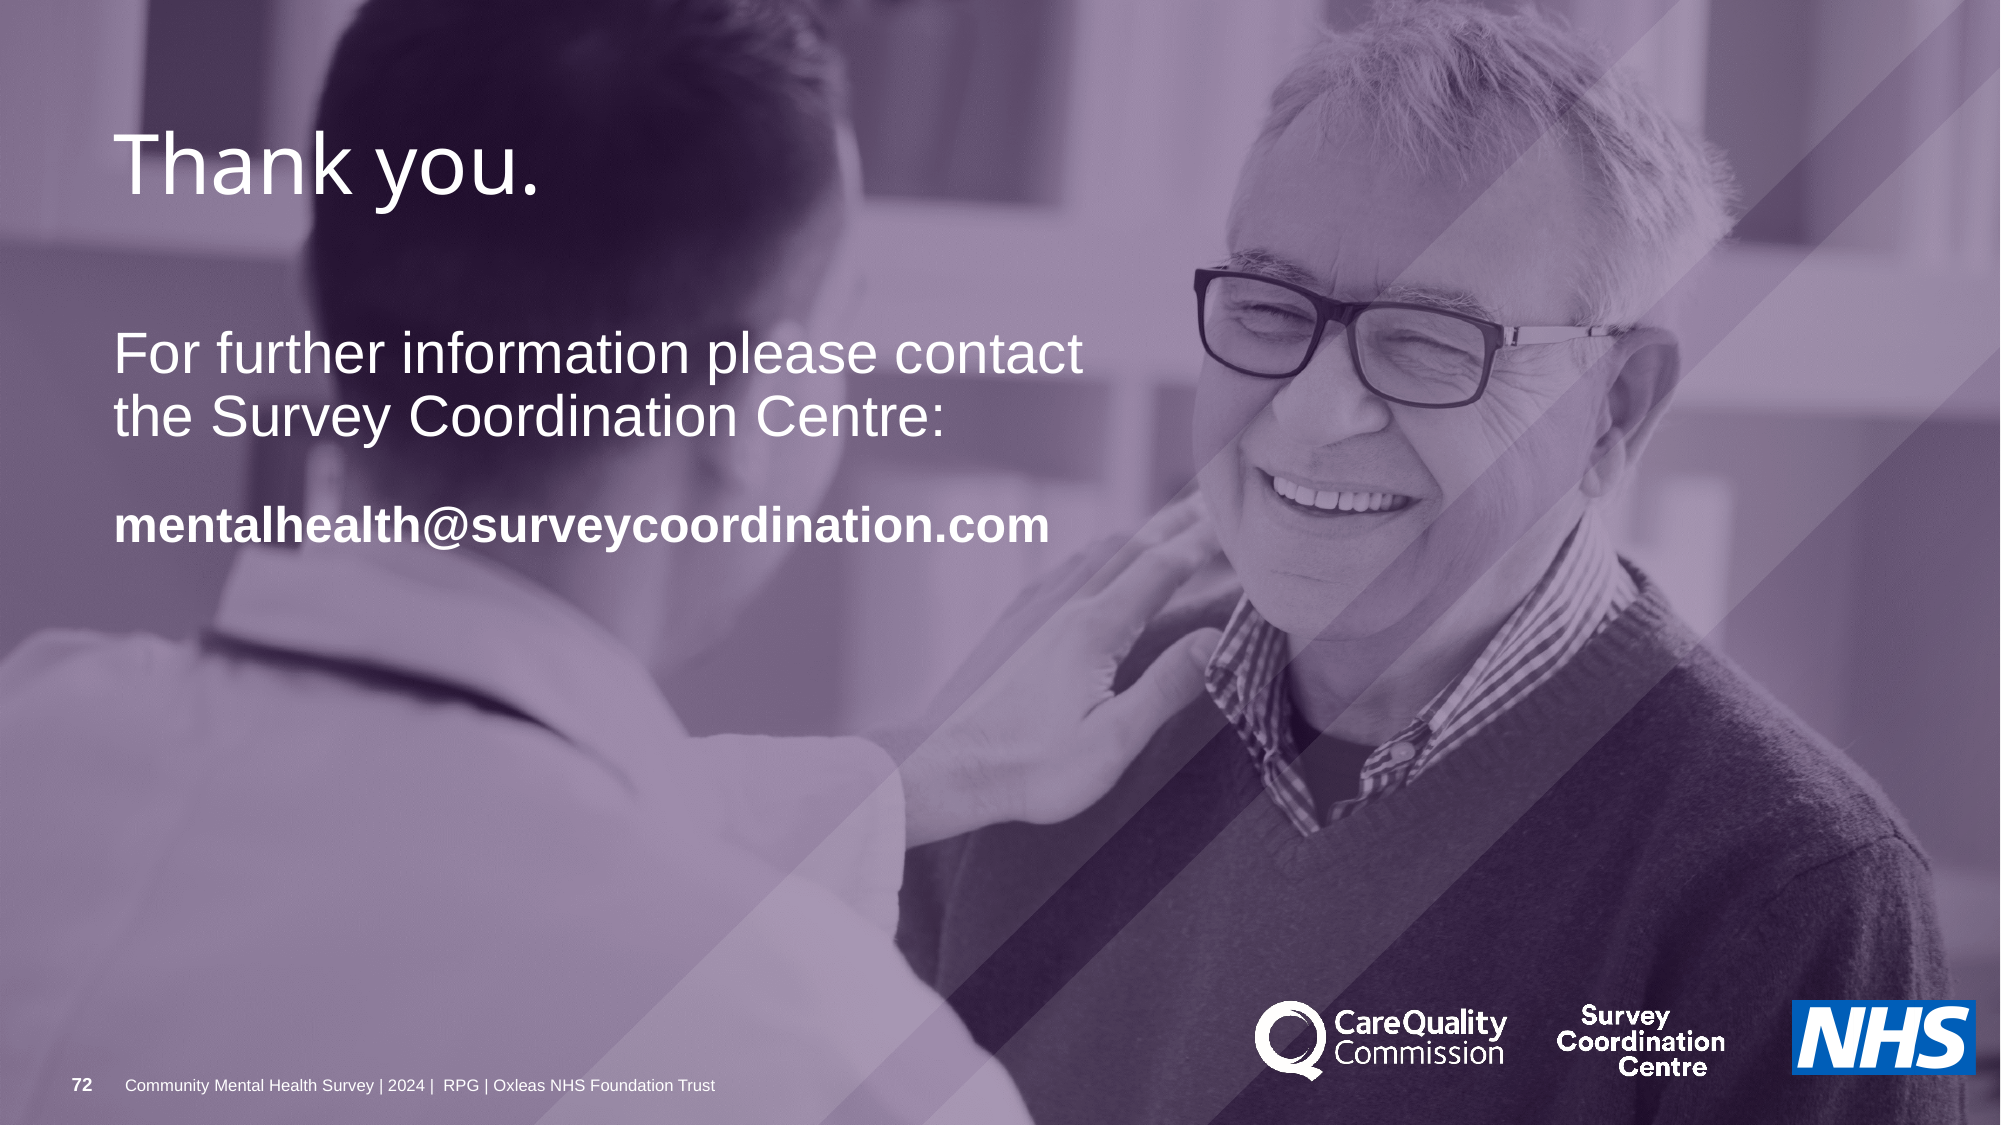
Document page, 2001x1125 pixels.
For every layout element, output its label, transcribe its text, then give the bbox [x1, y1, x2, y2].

text_box mentalhealth@surveycoordination.com [113, 499, 1162, 554]
title Thank you. [113, 122, 1331, 214]
text_box For further information please contact the Survey Coordination Centre: [113, 323, 1093, 450]
text_box 72 [71, 1065, 114, 1125]
picture [1792, 1000, 1976, 1075]
picture [1243, 989, 1514, 1091]
picture [1554, 1001, 1727, 1079]
